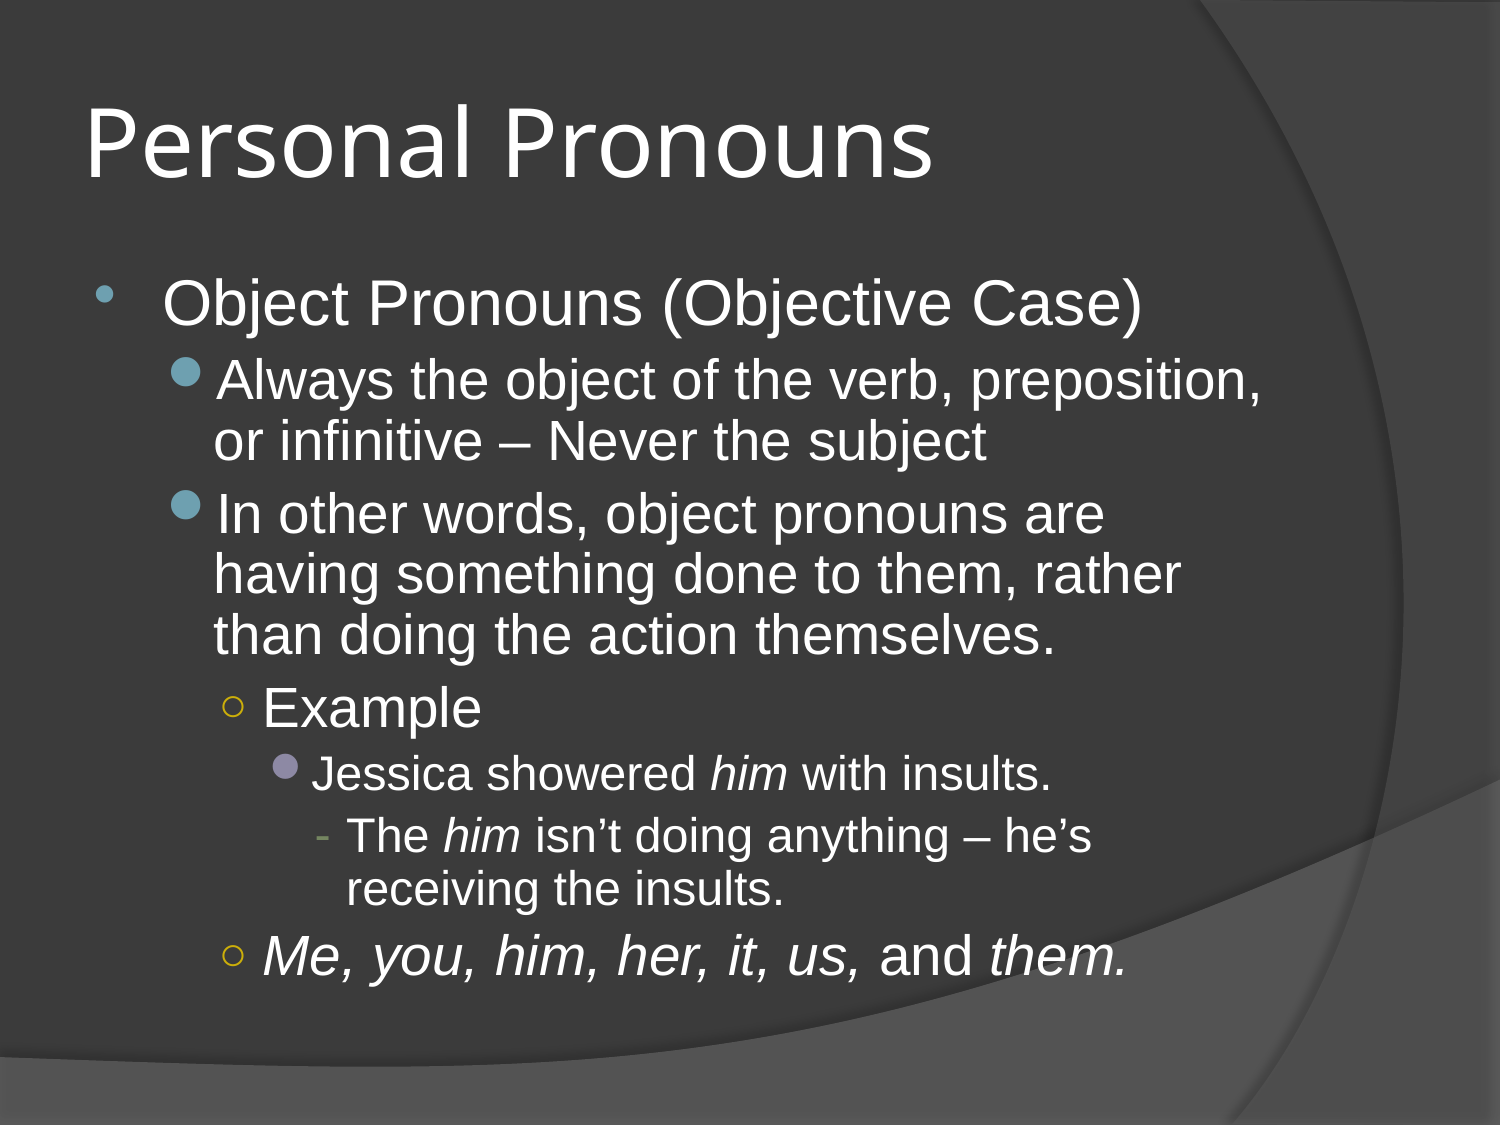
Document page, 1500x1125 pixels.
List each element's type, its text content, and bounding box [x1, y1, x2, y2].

list Object Pronouns (Objective Case) Always the object of the verb, preposition, or infinitive – Never the subject In other words, object pronouns are having something done to them, rather than doing the action themselves. Example Jessica showered him with insults. The him isn’t doing anything – he’s receiving the insults. Me, you, him, her, it, us, and them. [75, 262, 1300, 1005]
title Personal Pronouns [75, 45, 1300, 233]
